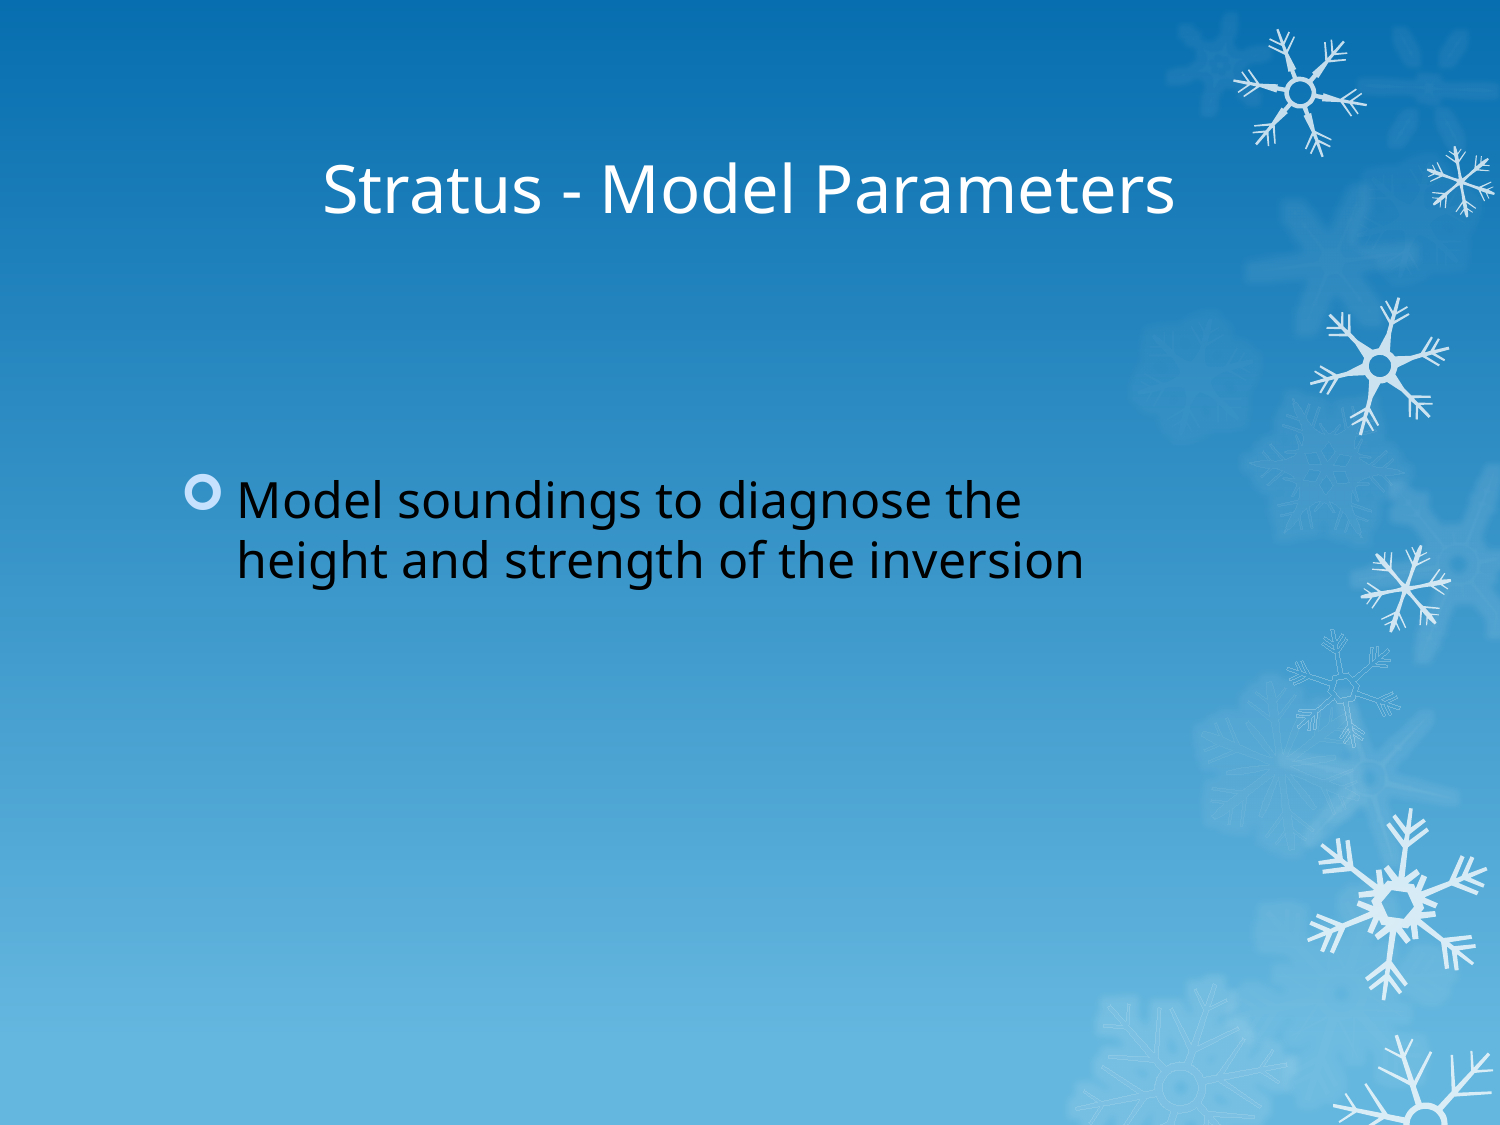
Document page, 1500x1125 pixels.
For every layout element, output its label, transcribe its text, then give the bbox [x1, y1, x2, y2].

title Stratus - Model Parameters [165, 110, 1335, 263]
list Model soundings to diagnose the height and strength of the inversion [165, 296, 1200, 825]
